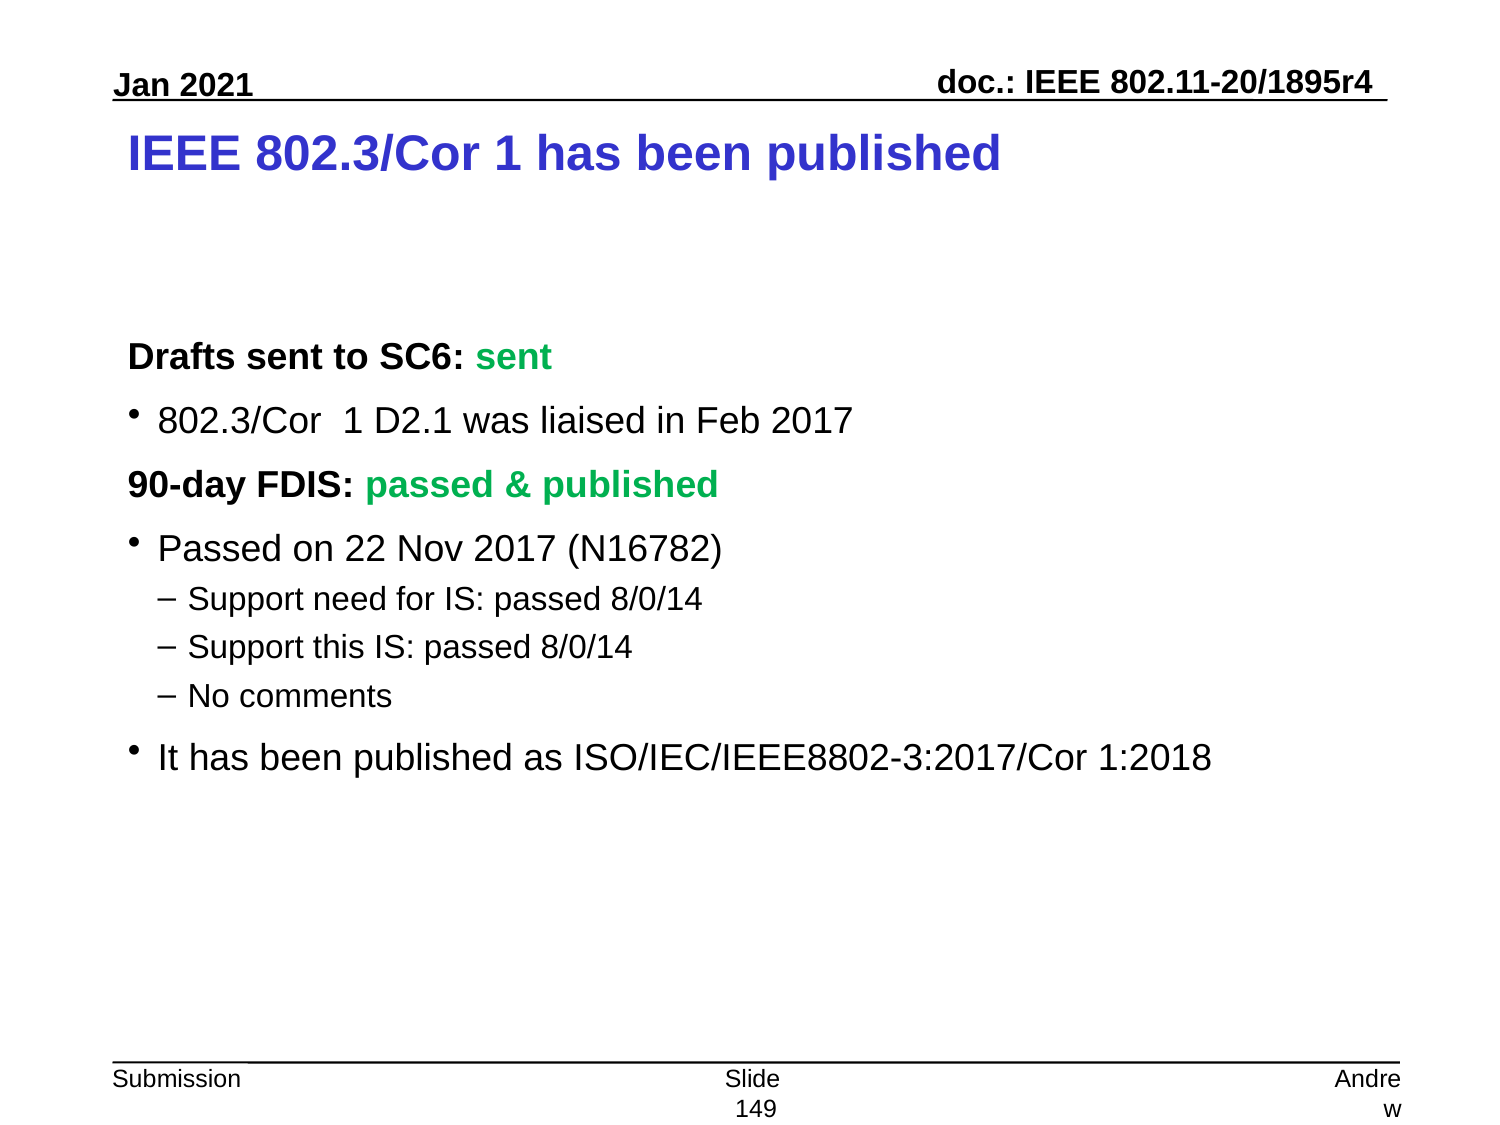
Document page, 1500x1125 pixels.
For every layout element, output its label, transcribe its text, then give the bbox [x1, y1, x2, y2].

title IEEE 802.3/Cor 1 has been published [112, 112, 1388, 288]
list Drafts sent to SC6: sent 802.3/Cor 1 D2.1 was liaised in Feb 2017 90-day FDIS: passed & published Passed on 22 Nov 2017 (N16782) Support need for IS: passed 8/0/14 Support this IS: passed 8/0/14 No comments It has been published as ISO/IEC/IEEE8802-3:2017/Cor 1:2018 [112, 324, 1388, 1000]
footer Andrew Myles, Cisco [1320, 1061, 1402, 1093]
slide_number Slide 149 [709, 1061, 803, 1093]
